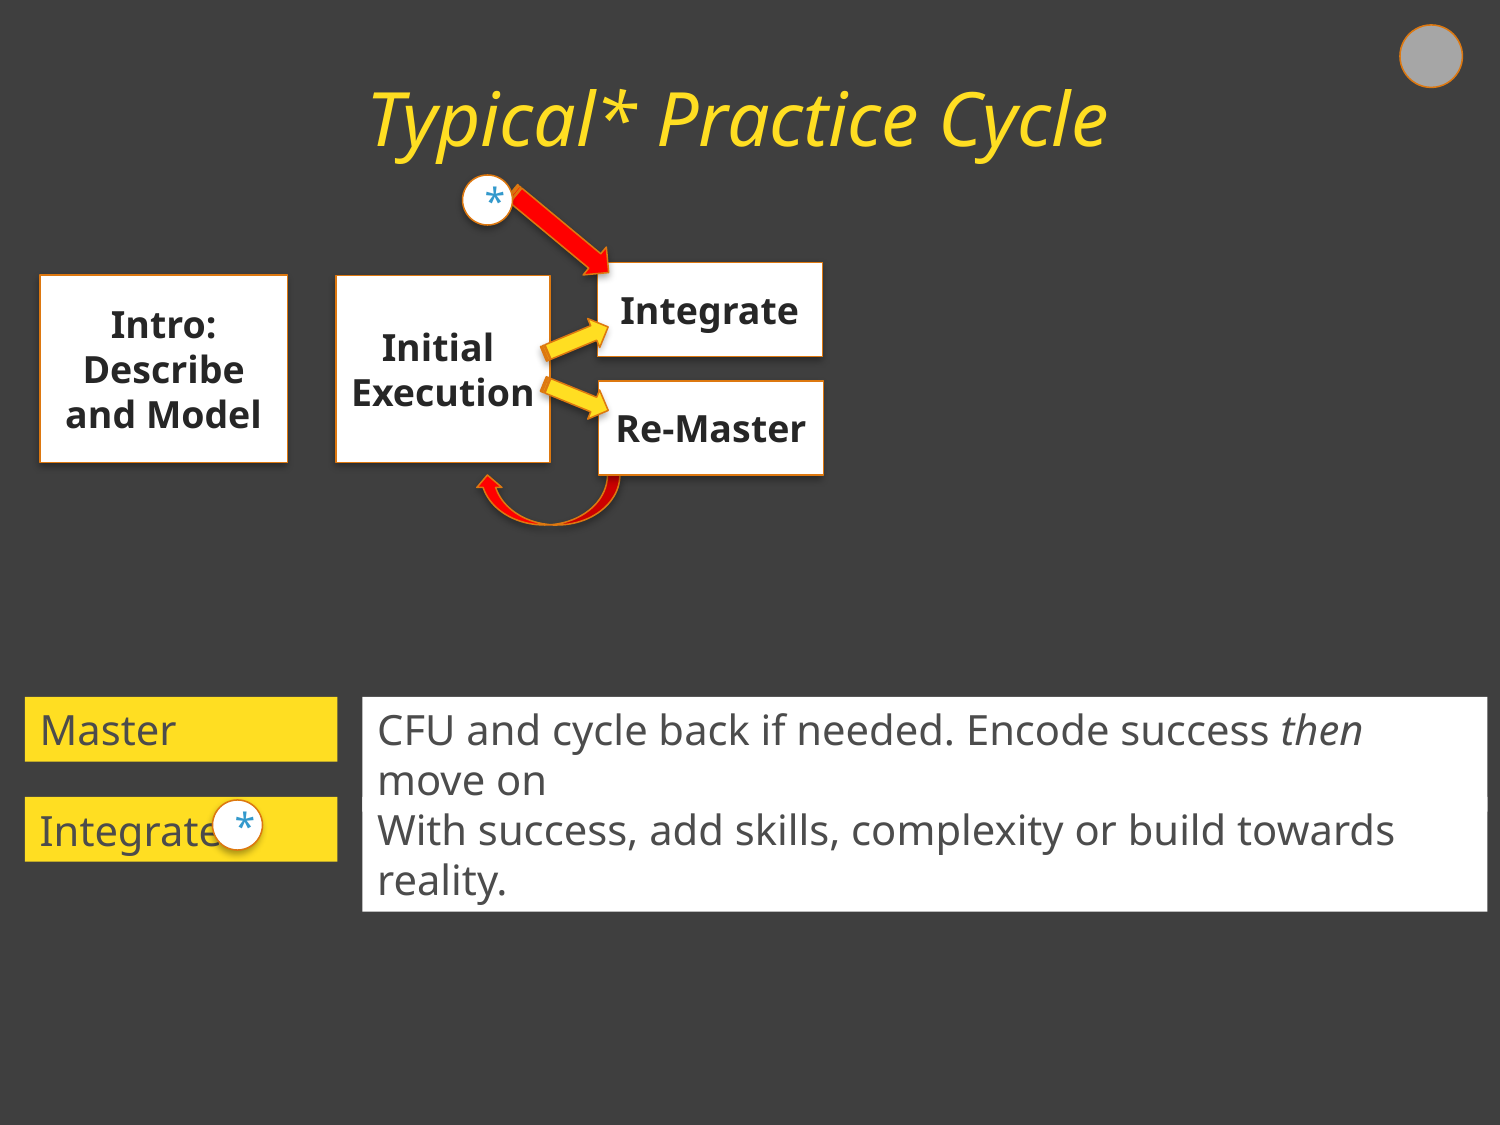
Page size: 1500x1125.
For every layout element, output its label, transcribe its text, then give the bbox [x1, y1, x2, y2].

text_box [539, 375, 609, 420]
text_box [512, 183, 610, 276]
text_box Integrate [597, 262, 823, 357]
text_box With success, add skills, complexity or build towards reality. [362, 796, 1488, 912]
text_box Initial Execution [335, 275, 551, 463]
title Typical* Practice Cycle [62, 45, 1413, 188]
text_box CFU and cycle back if needed. Encode success then move on [362, 696, 1488, 796]
text_box [1399, 24, 1463, 88]
text_box Master [24, 696, 338, 762]
text_box * [211, 799, 264, 851]
text_box [476, 474, 620, 526]
text_box [539, 317, 609, 362]
text_box * [461, 174, 514, 226]
text_box Re-Master [598, 380, 824, 476]
text_box Intro: Describe and Model [39, 274, 288, 463]
text_box Integrate [24, 796, 338, 862]
